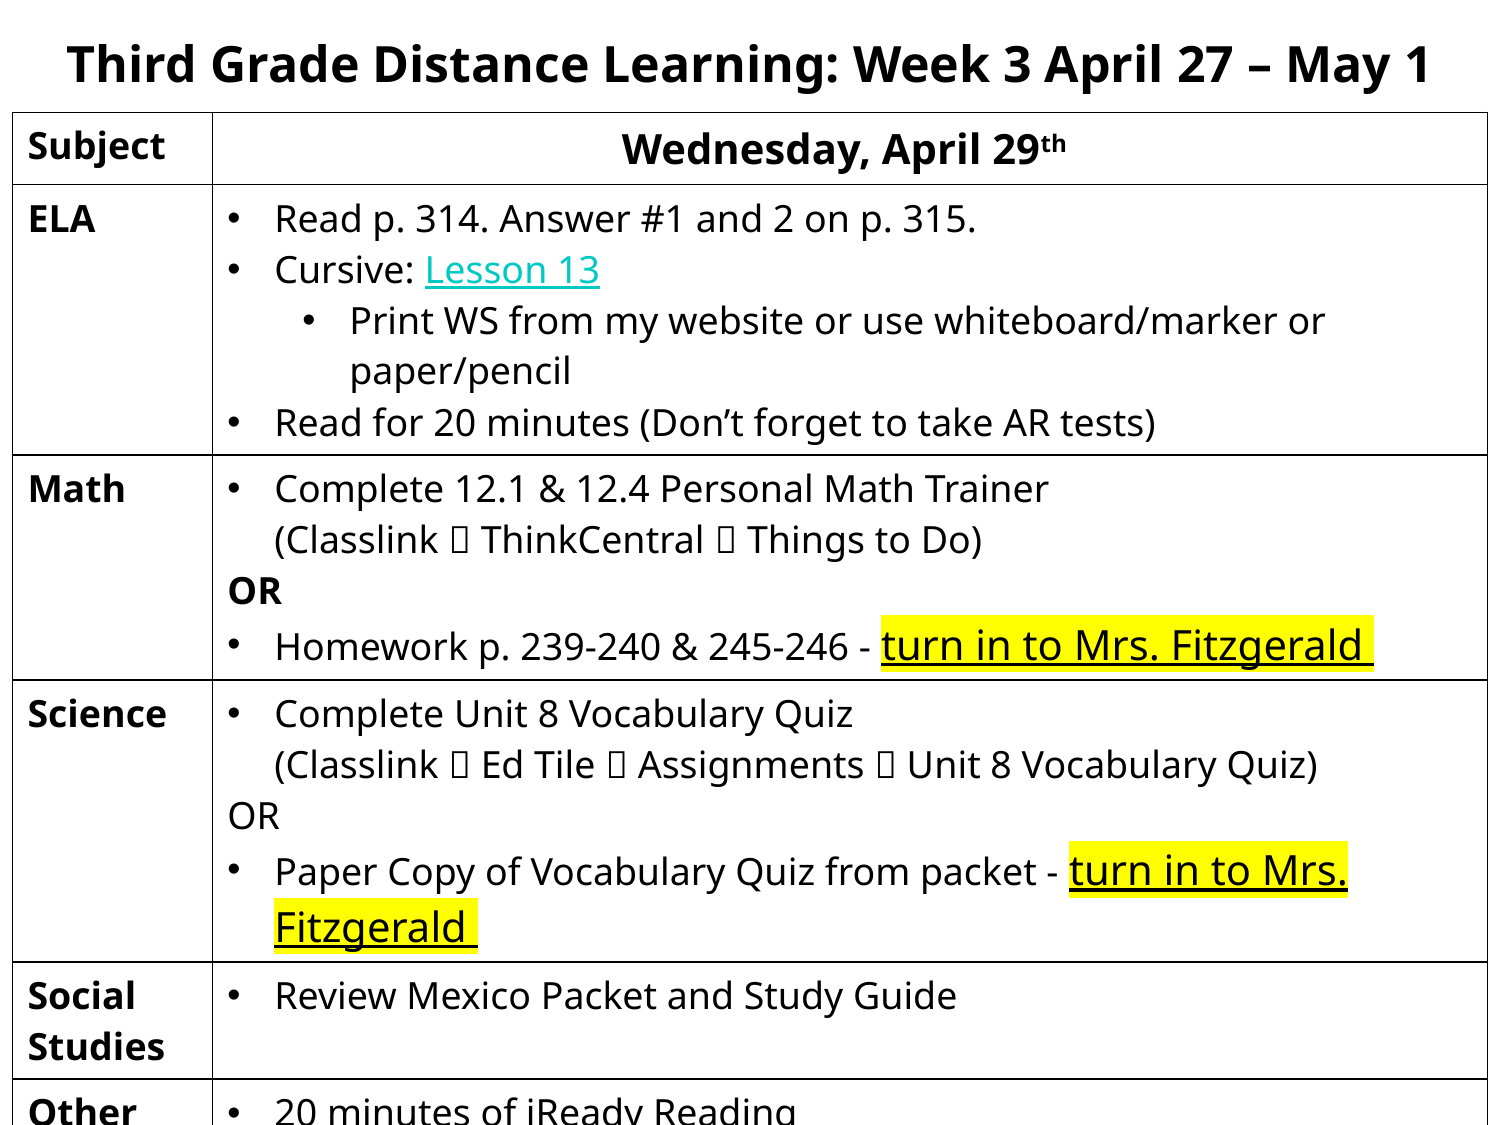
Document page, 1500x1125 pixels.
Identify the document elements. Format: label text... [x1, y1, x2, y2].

table_cell 20 minutes of iReady Reading Special Area: Music [213, 1080, 1487, 1125]
table_header Subject [13, 113, 212, 184]
table_cell Social Studies [13, 963, 212, 1078]
table_cell ELA [13, 185, 212, 454]
table_cell Complete 12.1 & 12.4 Personal Math Trainer (Classlink  ThinkCentral  Things to Do) OR Homework p. 239-240 & 245-246 - turn in to Mrs. Fitzgerald [213, 456, 1487, 679]
table_cell Science [13, 681, 212, 961]
table_cell Review Mexico Packet and Study Guide [213, 963, 1487, 1078]
text_box Third Grade Distance Learning: Week 3 April 27 – May 1 [0, 24, 1500, 100]
table_header Wednesday, April 29th [213, 113, 1487, 184]
table_cell Math [13, 456, 212, 679]
table_cell Other [13, 1080, 212, 1125]
table_cell Read p. 314. Answer #1 and 2 on p. 315. Cursive: Lesson 13 Print WS from my website or use whiteboard/marker or paper/pencil Read for 20 minutes (Don’t forget to take AR tests) [213, 185, 1487, 454]
table_cell Complete Unit 8 Vocabulary Quiz (Classlink  Ed Tile  Assignments  Unit 8 Vocabulary Quiz) OR Paper Copy of Vocabulary Quiz from packet - turn in to Mrs. Fitzgerald [213, 681, 1487, 961]
